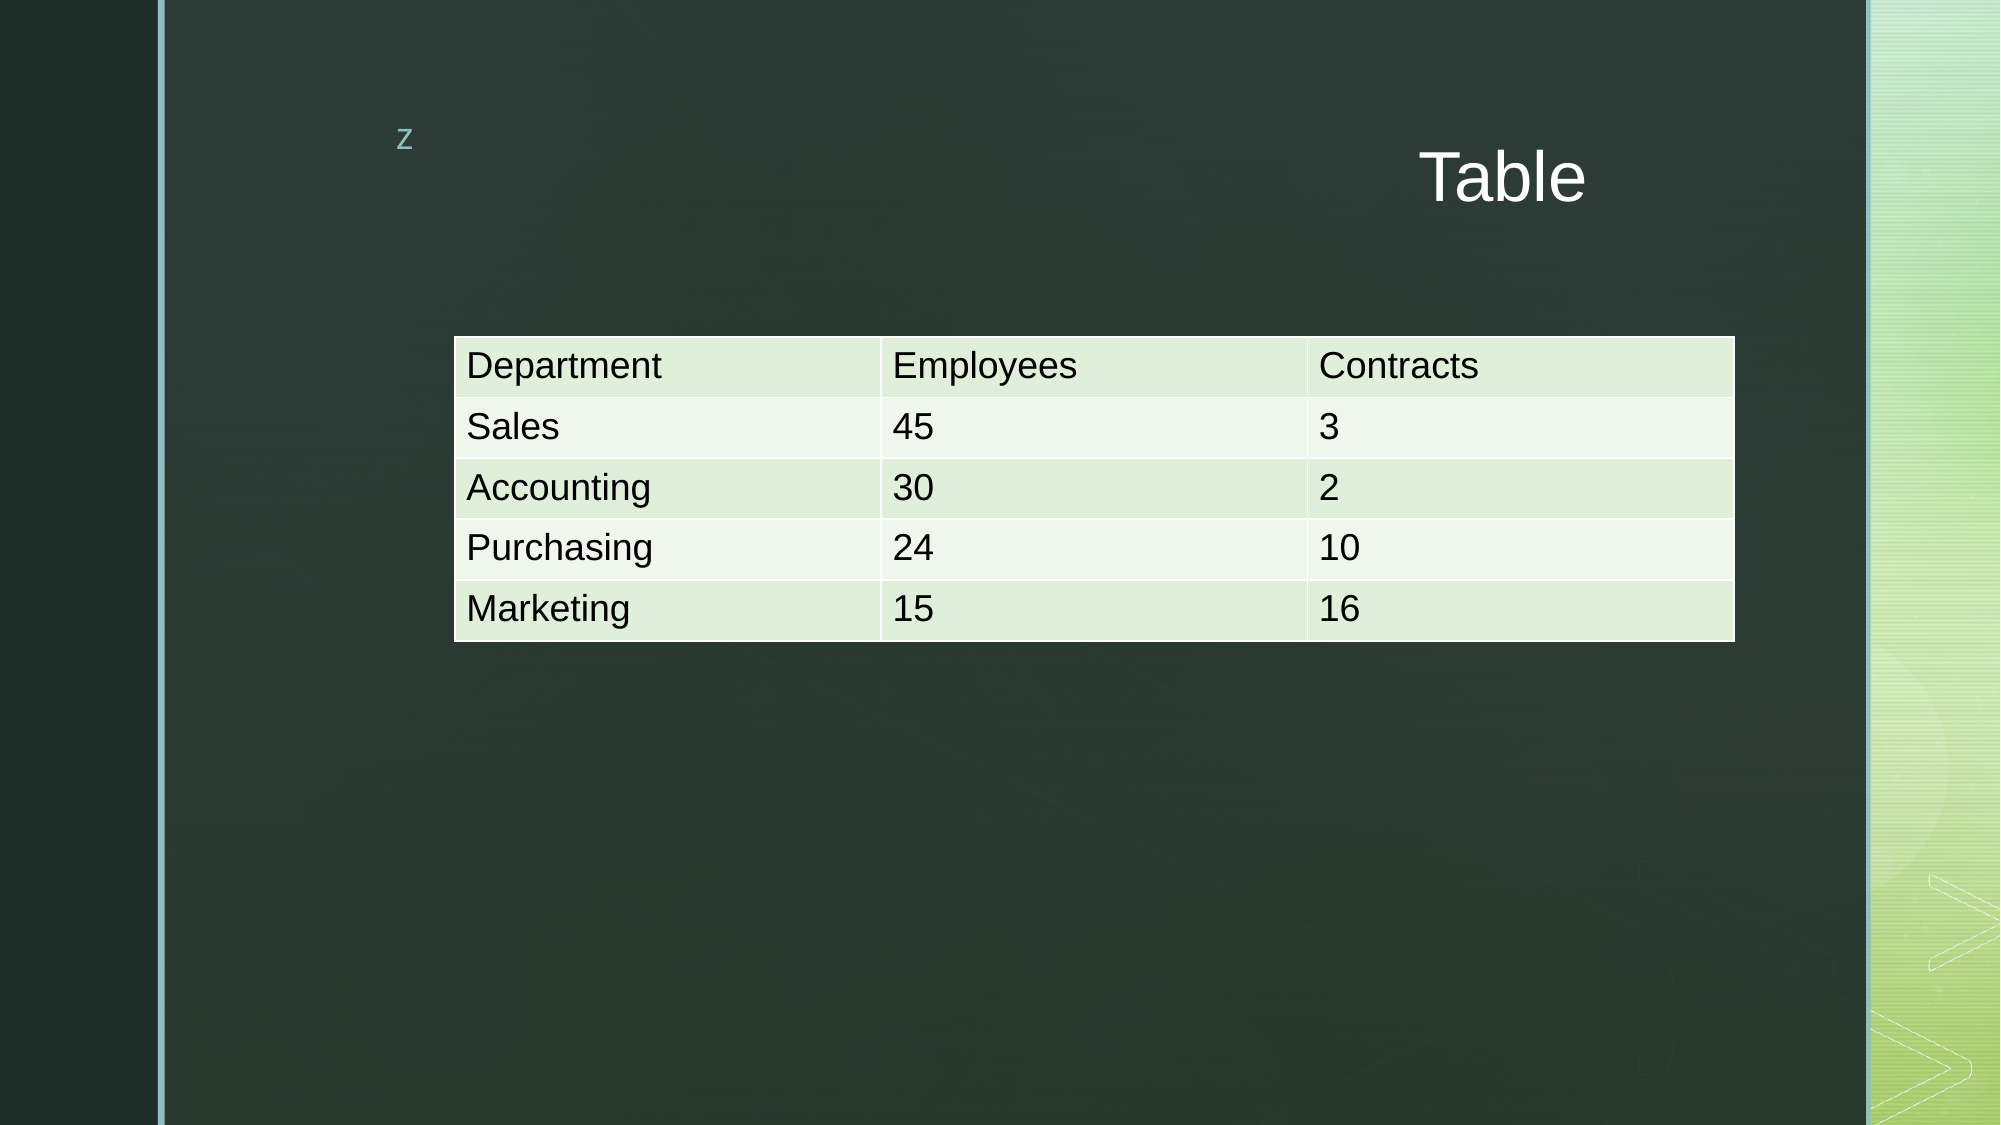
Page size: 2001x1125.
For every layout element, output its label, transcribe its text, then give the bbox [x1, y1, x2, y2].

table_cell 3 [1308, 398, 1733, 457]
table_cell Marketing [456, 581, 880, 640]
title Table [428, 132, 1734, 310]
table_cell 16 [1308, 581, 1733, 640]
table_header Contracts [1308, 338, 1733, 397]
table_cell Accounting [456, 459, 880, 518]
table_cell 10 [1308, 520, 1733, 579]
table_cell Purchasing [456, 520, 880, 579]
table_header Department [456, 338, 880, 397]
table_cell 30 [882, 459, 1307, 518]
picture [1871, 0, 2001, 1125]
table_cell 24 [882, 520, 1307, 579]
table_header Employees [882, 338, 1307, 397]
table_cell 2 [1308, 459, 1733, 518]
table_cell 45 [882, 398, 1307, 457]
table_cell Sales [456, 398, 880, 457]
table_cell 15 [882, 581, 1307, 640]
